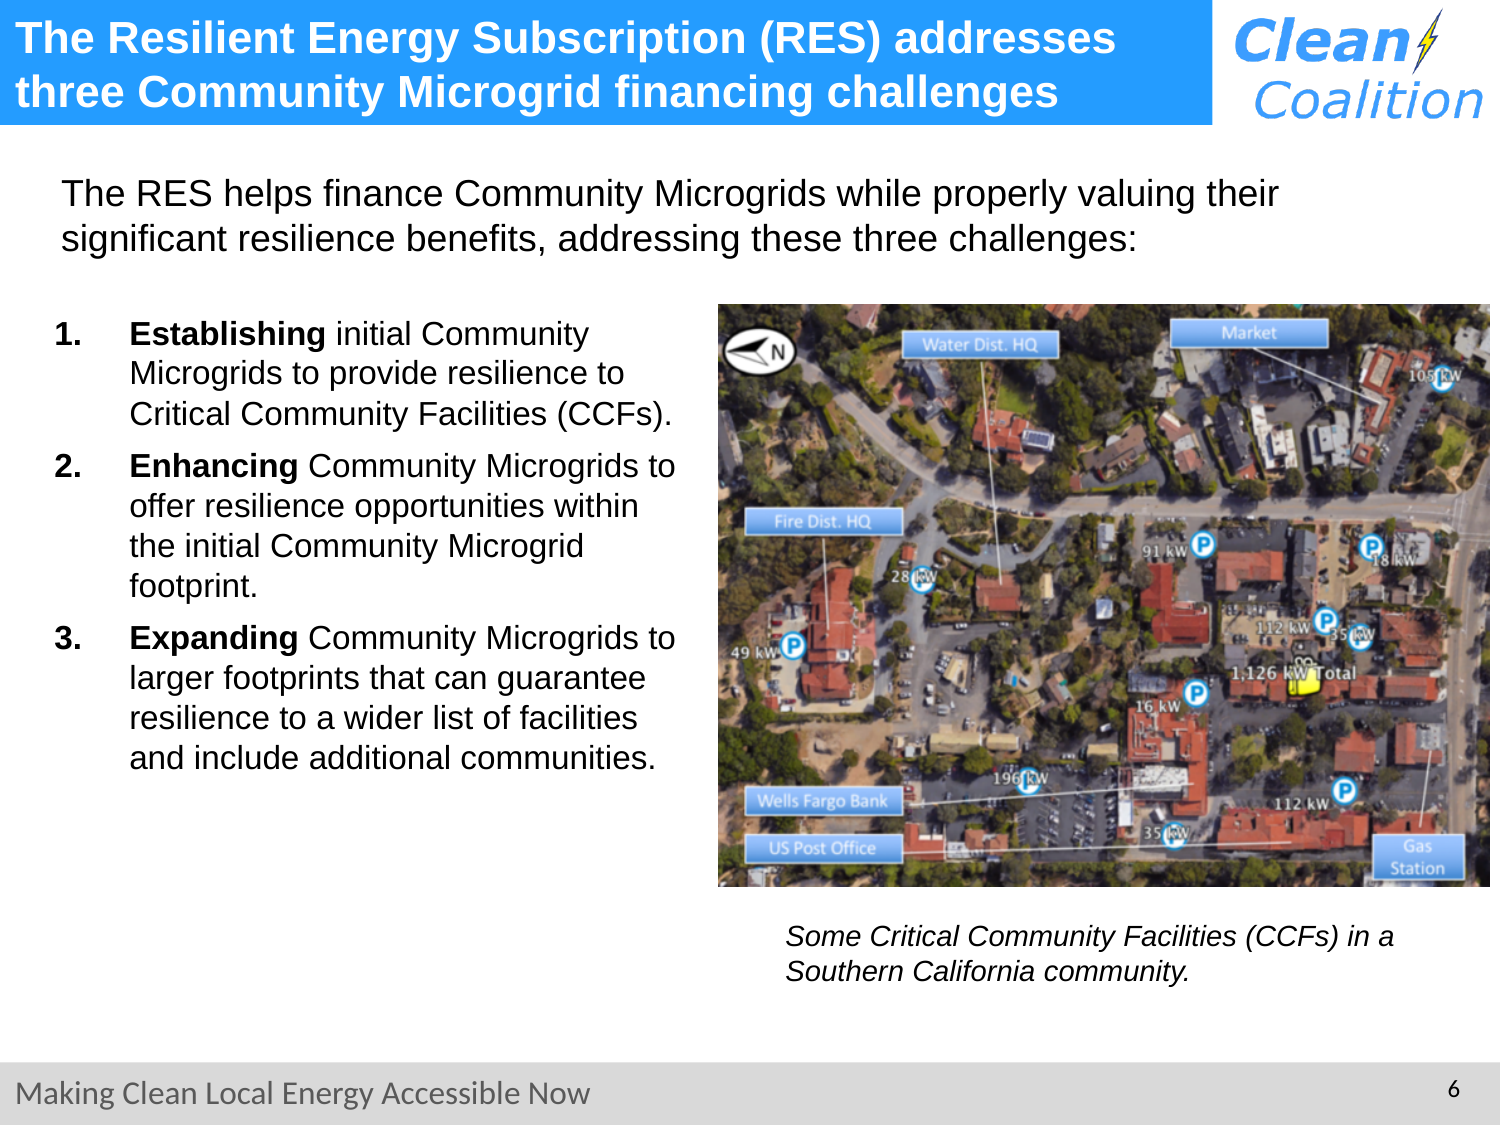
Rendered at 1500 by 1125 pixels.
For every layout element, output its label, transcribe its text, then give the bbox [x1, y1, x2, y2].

text_box Establishing initial Community Microgrids to provide resilience to Critical Community Facilities (CCFs). Enhancing Community Microgrids to offer resilience opportunities within the initial Community Microgrid footprint. Expanding Community Microgrids to larger footprints that can guarantee resilience to a wider list of facilities and include additional communities. [39, 304, 711, 784]
title The Resilient Energy Subscription (RES) addresses three Community Microgrid financing challenges [0, 0, 1228, 125]
text_box The RES helps finance Community Microgrids while properly valuing their significant resilience benefits, addressing these three challenges: [0, 161, 1312, 267]
picture [718, 304, 1490, 888]
text_box Some Critical Community Facilities (CCFs) in a Southern California community. [770, 910, 1500, 995]
